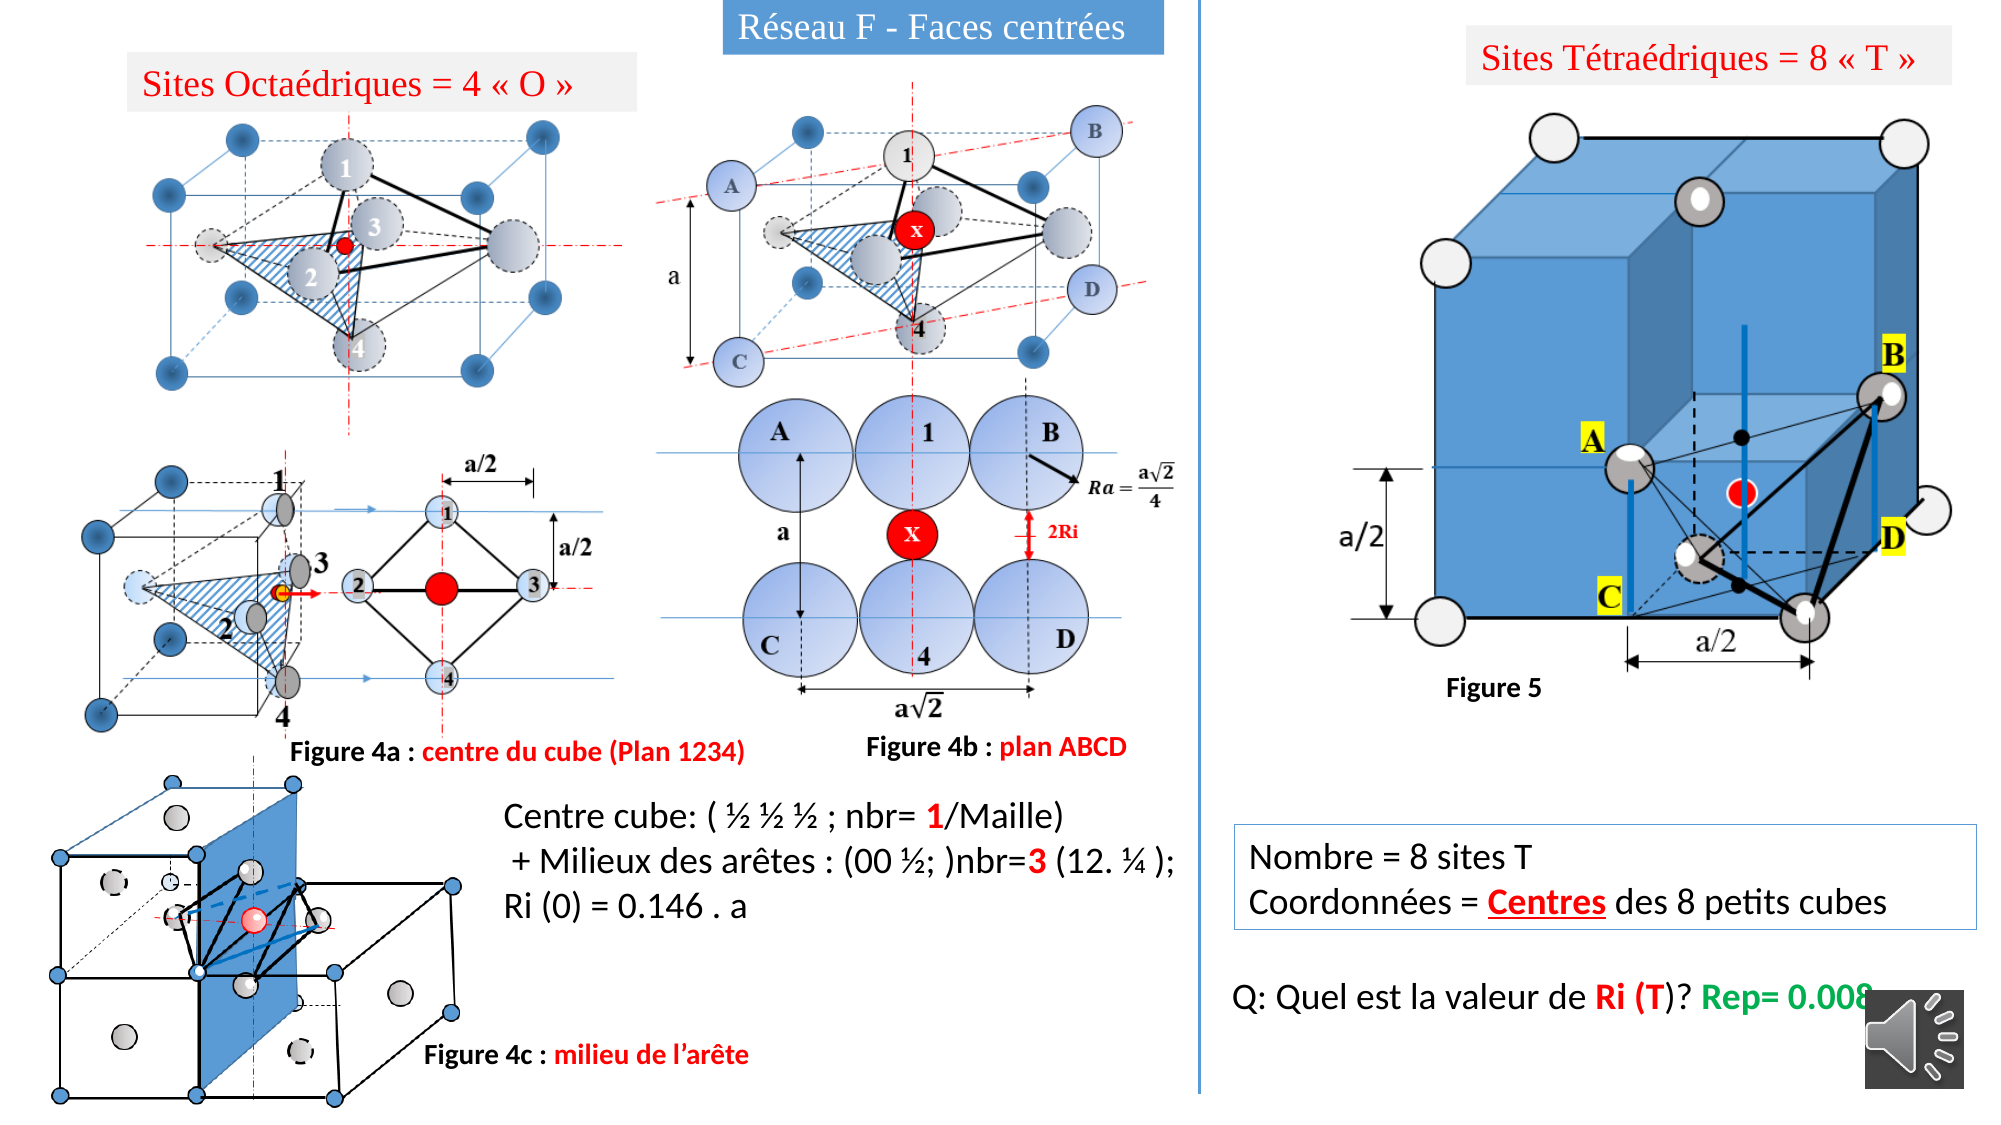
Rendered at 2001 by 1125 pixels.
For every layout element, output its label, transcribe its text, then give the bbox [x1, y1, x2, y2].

text_box Réseau F - Faces centrées [722, 0, 1165, 55]
text_box Sites Octaédriques = 4 « O » [127, 52, 638, 112]
text_box Figure 4a : centre du cube (Plan 1234) [489, 722, 773, 783]
text_box Q: Quel est la valeur de Ri (T)? Rep= 0.008 . a [1217, 964, 1953, 1025]
picture [25, 107, 623, 1124]
text_box Sites Tétraédriques = 8 « T » [1466, 25, 1953, 86]
text_box Nombre = 8 sites T Coordonnées = Centres des 8 petits cubes [1234, 824, 1977, 930]
picture [637, 82, 1199, 748]
text_box Figure 4b : plan ABCD [851, 748, 1165, 778]
text_box Centre cube: ( ½ ½ ½ ; nbr= 1/Maille) + Milieux des arêtes : (00 ½; )nbr=3 (12. ¼ ); Ri (0) = 0.146 . a [489, 783, 1198, 979]
text_box Figure 4c : milieu de l’arête [489, 1025, 830, 1087]
text_box Figure 5 [1431, 686, 1616, 719]
picture [1329, 88, 1977, 686]
picture [1864, 989, 1965, 1090]
